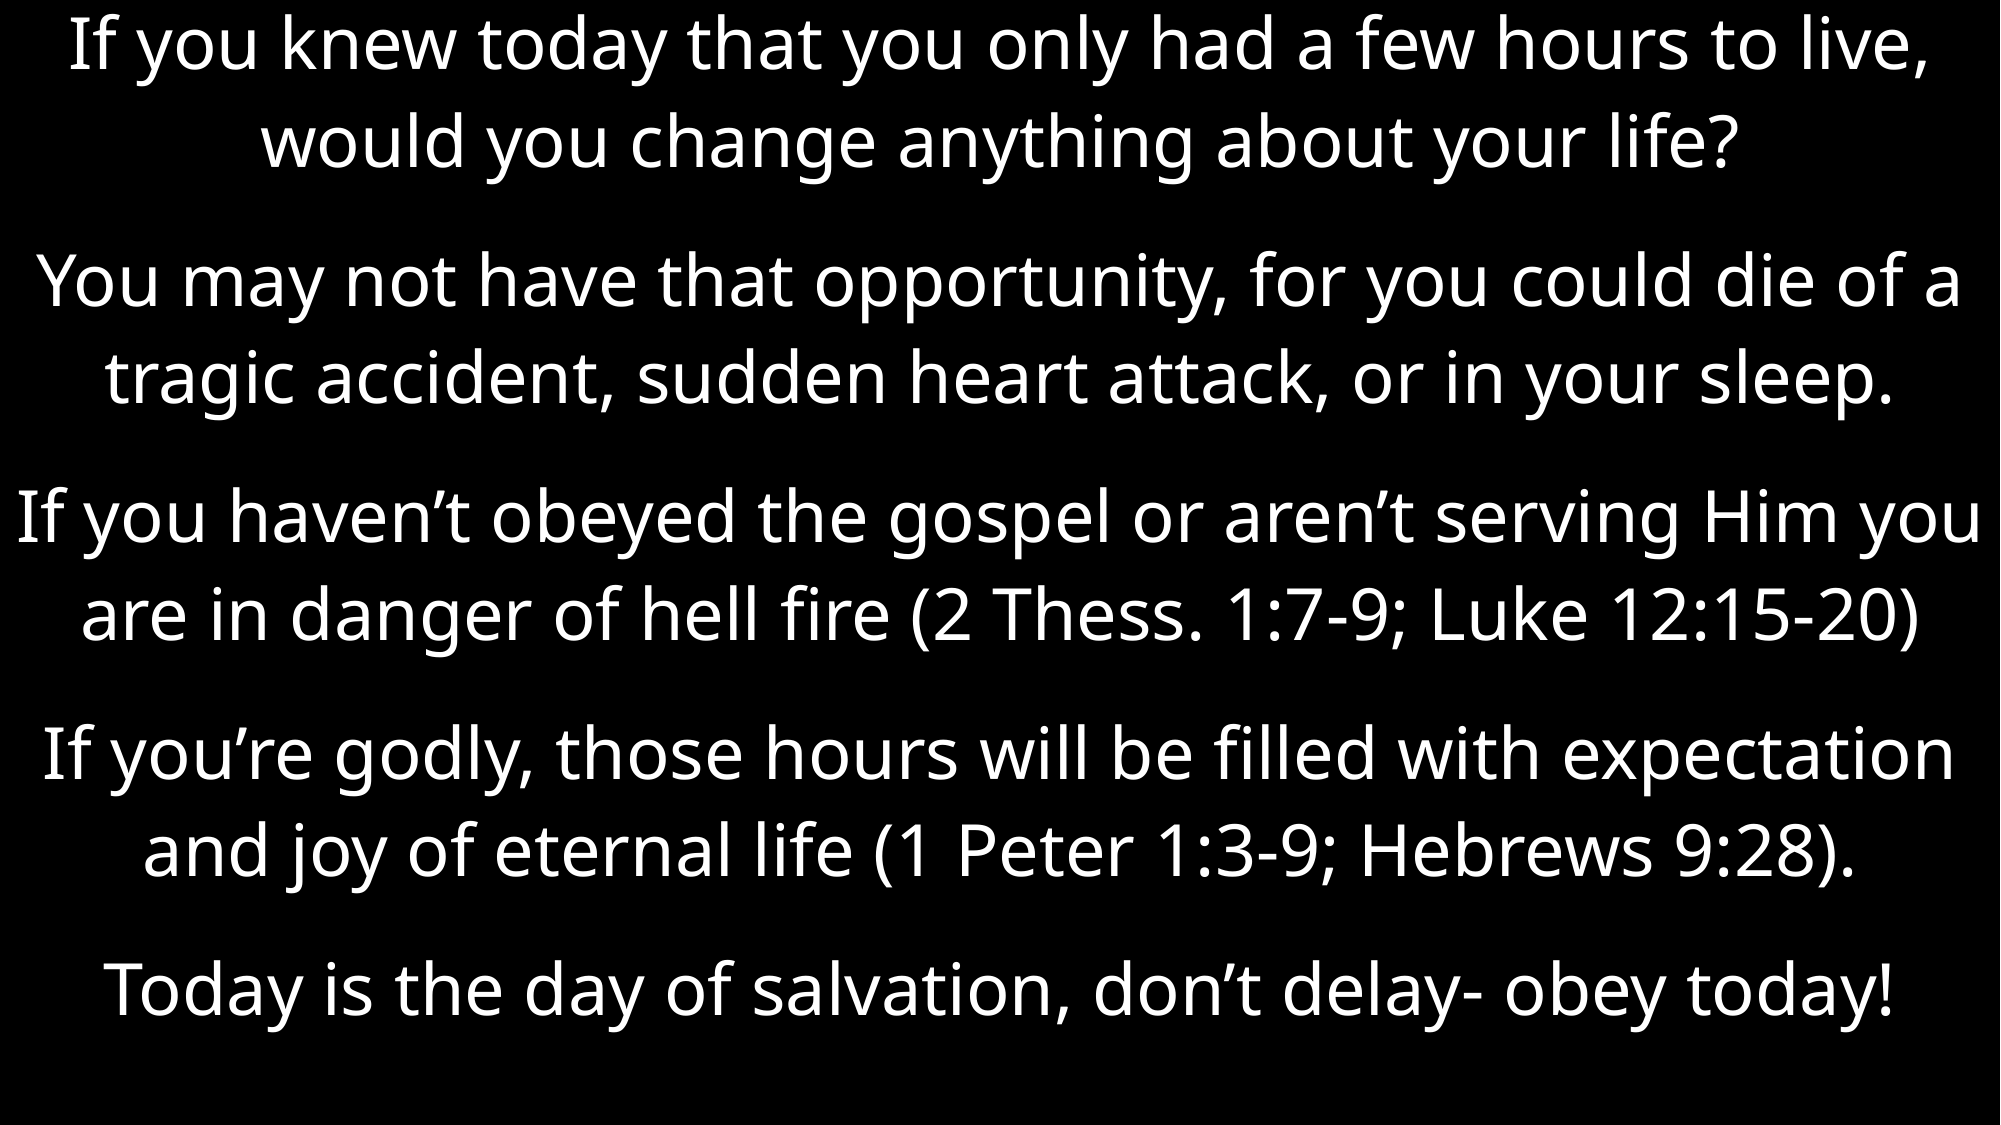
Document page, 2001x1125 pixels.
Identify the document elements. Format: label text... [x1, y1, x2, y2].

list If you knew today that you only had a few hours to live, would you change anything about your life? You may not have that opportunity, for you could die of a tragic accident, sudden heart attack, or in your sleep. If you haven’t obeyed the gospel or aren’t serving Him you are in danger of hell fire (2 Thess. 1:7-9; Luke 12:15-20) If you’re godly, those hours will be filled with expectation and joy of eternal life (1 Peter 1:3-9; Hebrews 9:28). Today is the day of salvation, don’t delay- obey today! [0, 0, 2000, 1125]
